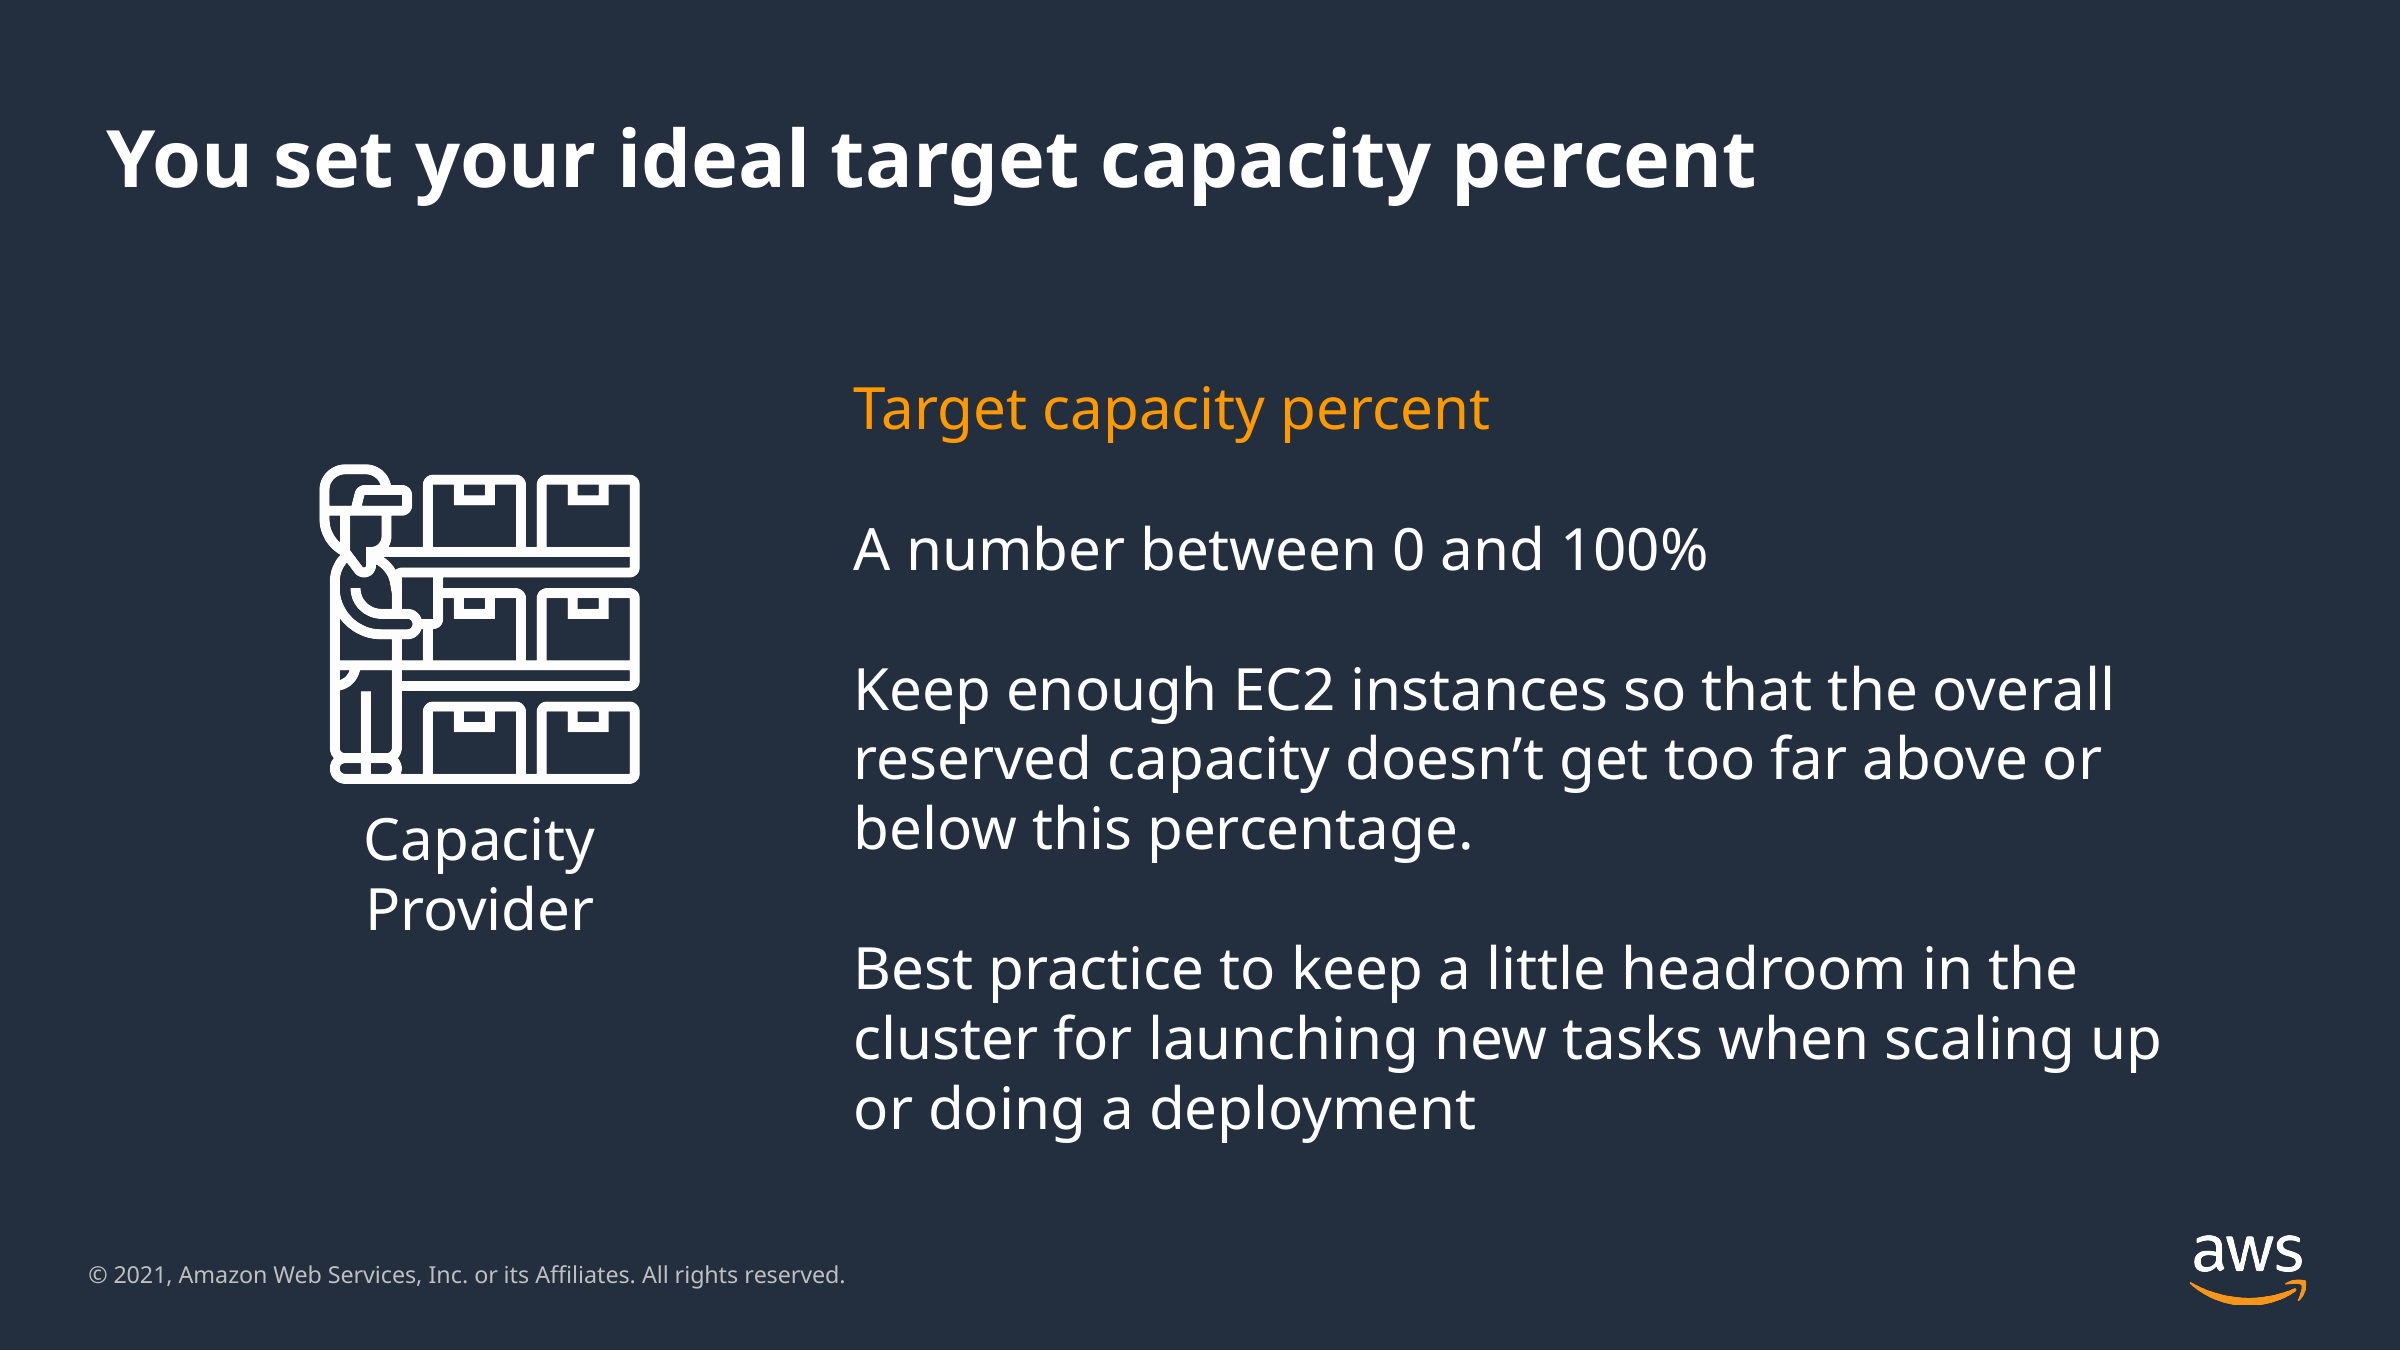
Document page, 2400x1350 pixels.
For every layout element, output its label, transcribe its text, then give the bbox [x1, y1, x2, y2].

text_box Target capacity percent A number between 0 and 100% Keep enough EC2 instances so that the overall reserved capacity doesn’t get too far above or below this percentage. Best practice to keep a little headroom in the cluster for launching new tasks when scaling up or doing a deployment [839, 364, 2240, 1149]
picture [314, 459, 645, 790]
title You set your ideal target capacity percent [91, 100, 2309, 264]
text_box Capacity Provider [314, 797, 645, 950]
